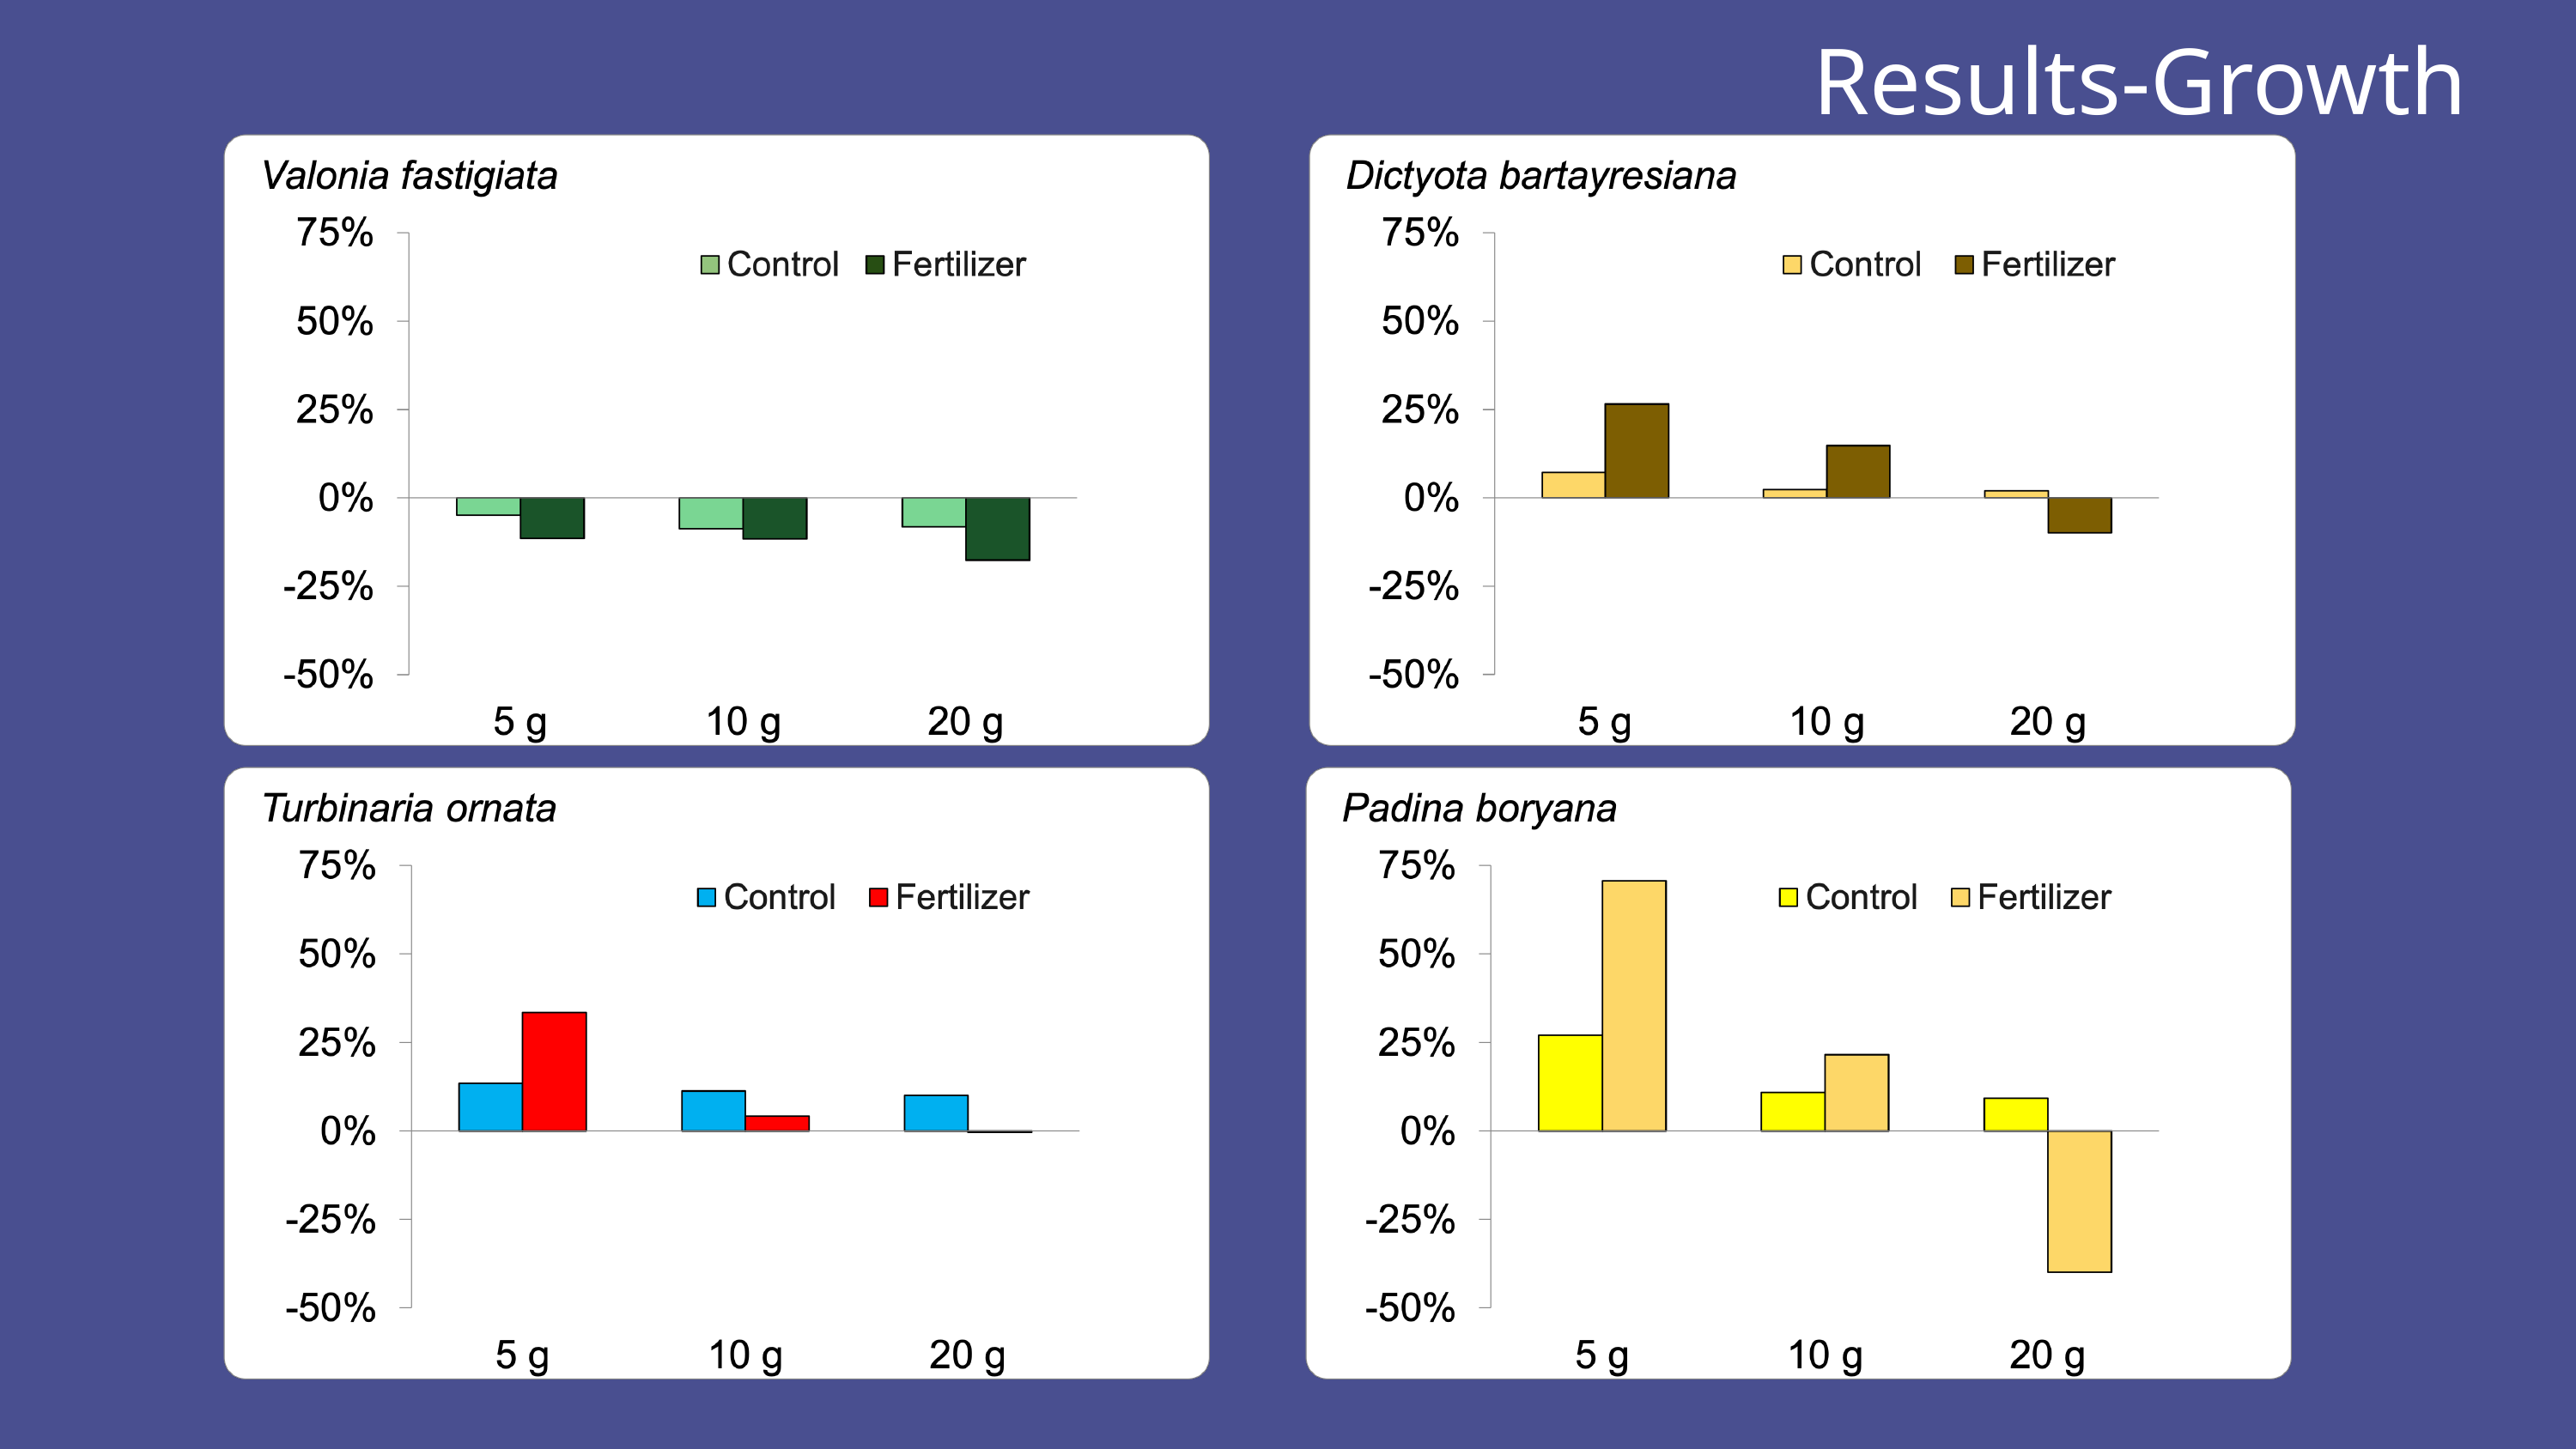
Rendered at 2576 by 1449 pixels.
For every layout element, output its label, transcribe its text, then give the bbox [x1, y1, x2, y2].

text_box Results-Growth [1724, 3, 2576, 133]
picture [1309, 134, 2296, 747]
picture [222, 767, 1210, 1379]
picture [1304, 767, 2292, 1379]
picture [222, 134, 1210, 747]
